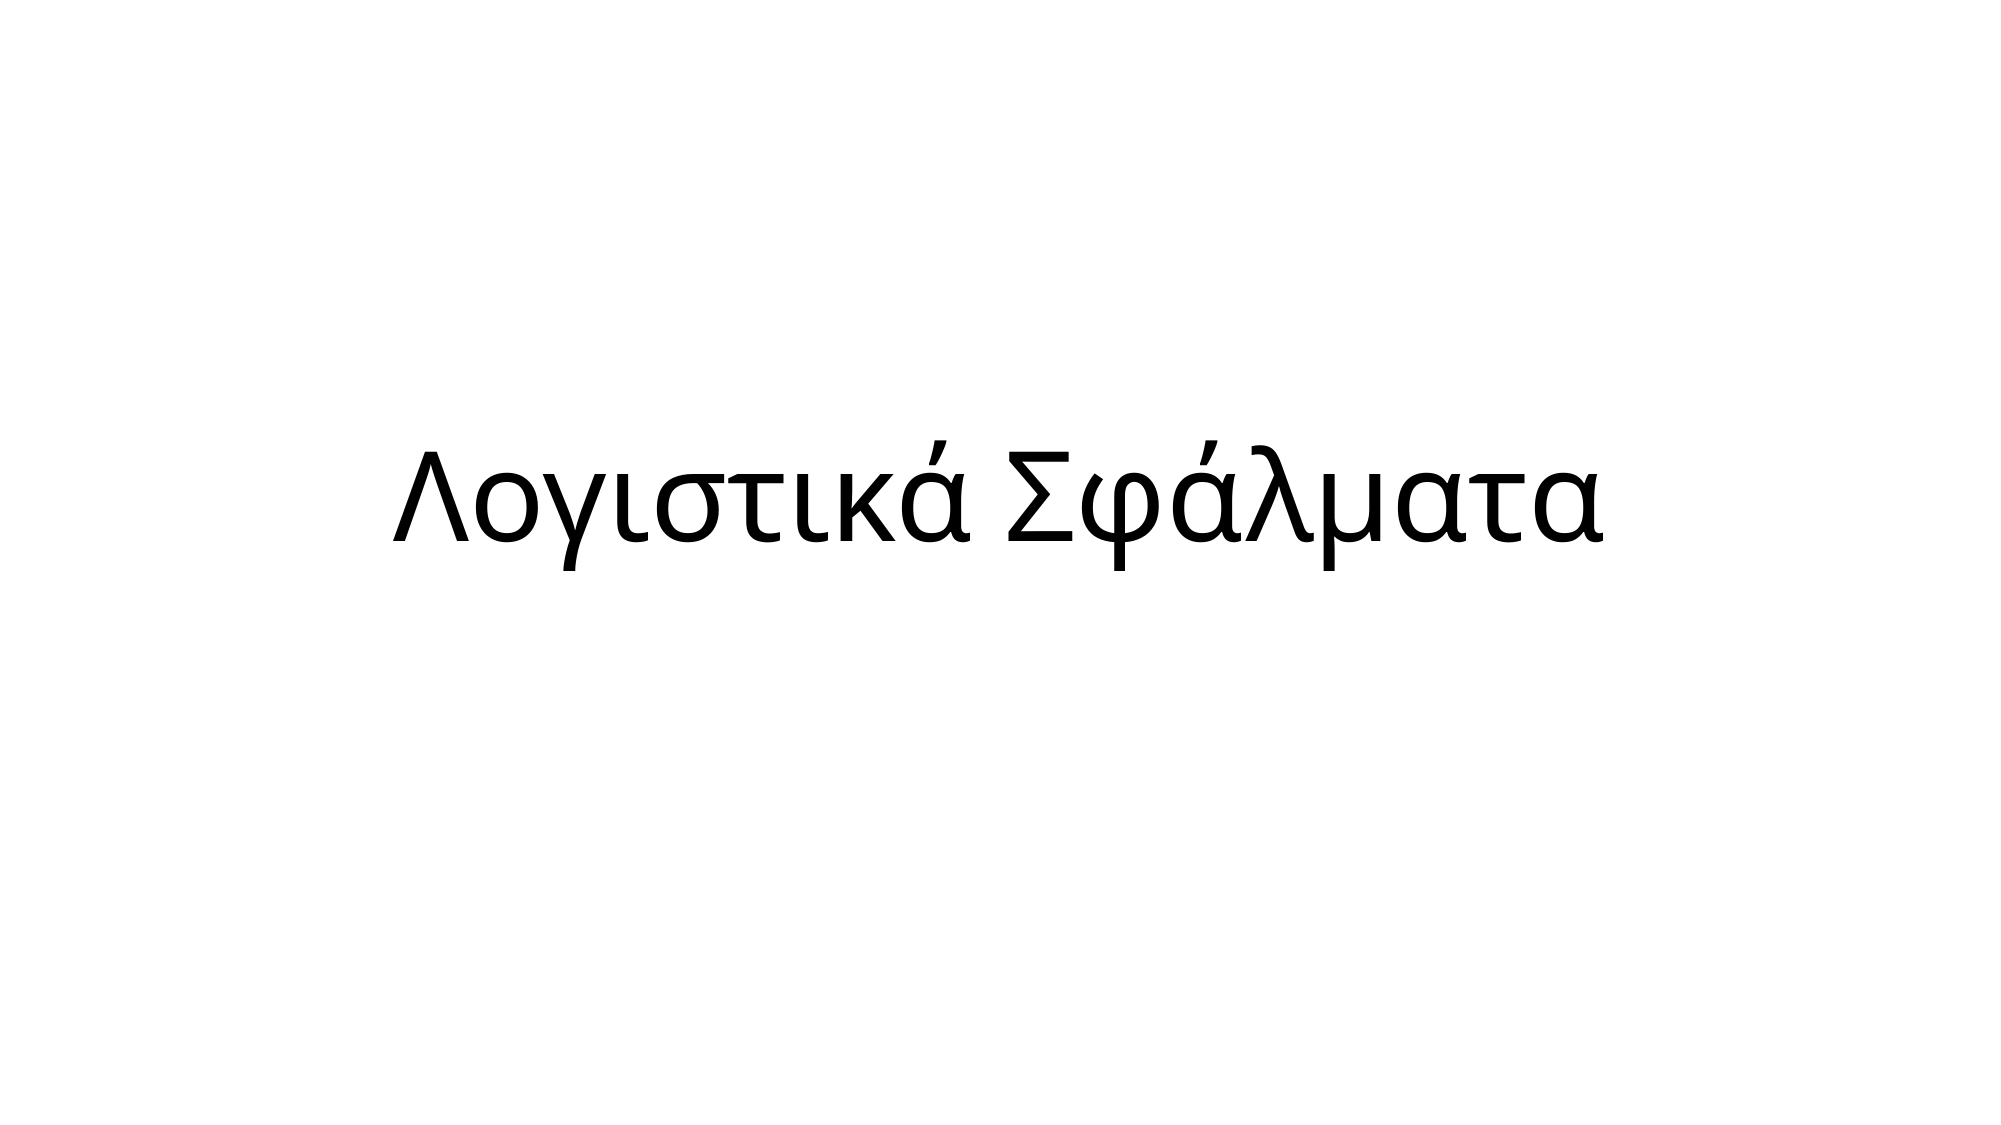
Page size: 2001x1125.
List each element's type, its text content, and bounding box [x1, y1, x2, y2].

title Λογιστικά Σφάλματα [249, 184, 1750, 576]
